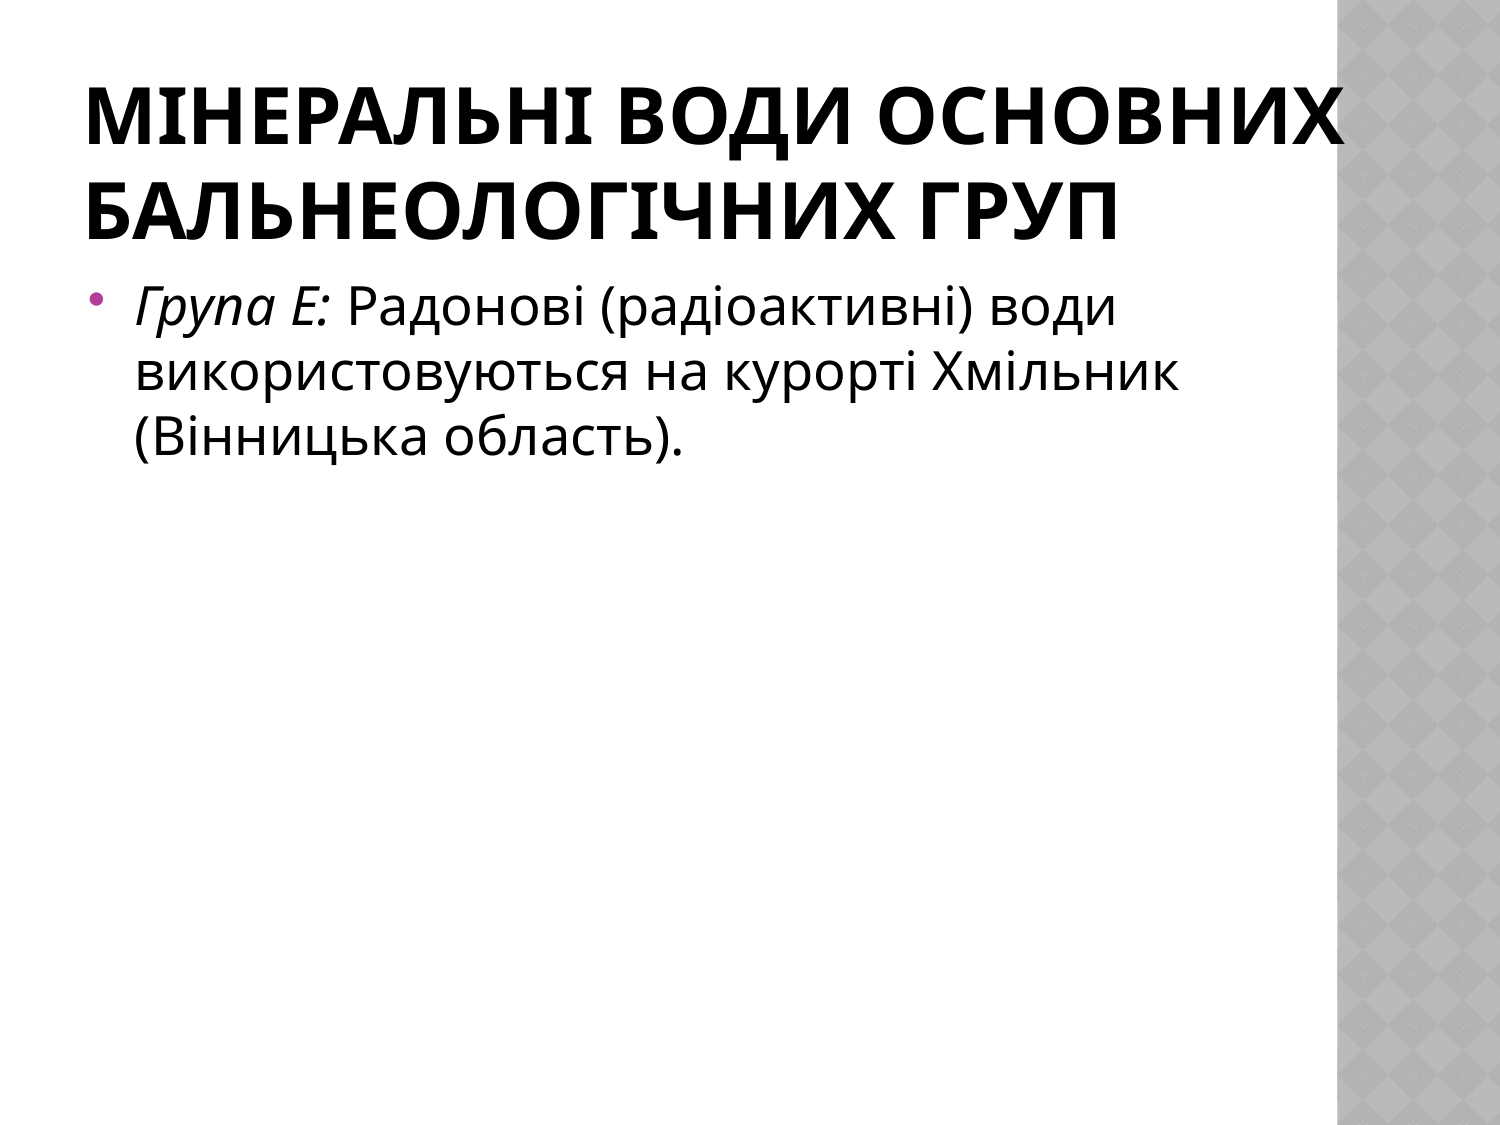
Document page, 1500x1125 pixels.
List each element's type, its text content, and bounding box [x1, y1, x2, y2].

list Група Е: Радонові (радіоактивні) води використовуються на курорті Хмільник (Вінницька область). [75, 264, 1263, 1059]
title Мінеральні води основних бальнеологічних груп [75, 45, 1425, 256]
